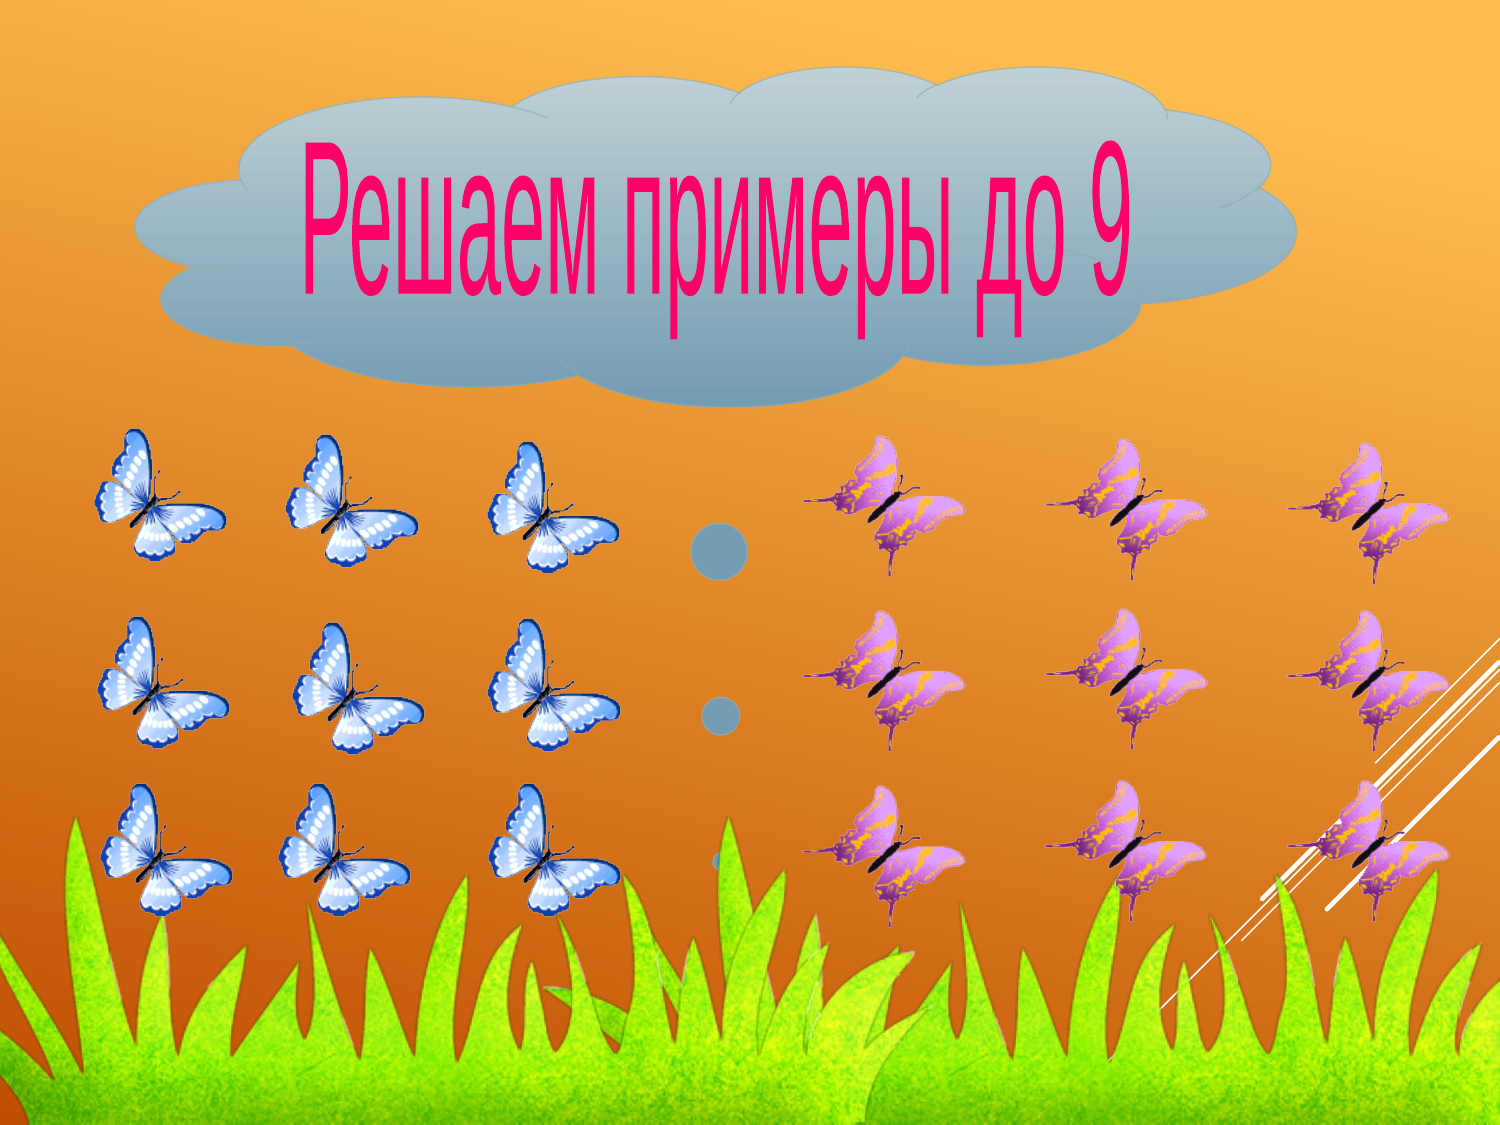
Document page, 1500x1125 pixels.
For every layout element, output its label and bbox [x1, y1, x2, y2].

picture [1281, 429, 1463, 765]
text_box [271, 642, 275, 770]
picture [796, 597, 978, 765]
picture [796, 421, 978, 590]
picture [268, 421, 428, 584]
text_box [134, 66, 1298, 409]
picture [1038, 425, 1220, 593]
picture [469, 427, 629, 590]
picture [76, 415, 237, 578]
picture [0, 609, 1500, 1125]
text_box [420, 642, 1322, 816]
text_box [690, 522, 749, 581]
picture [1038, 595, 1220, 763]
picture [79, 603, 239, 766]
picture [470, 605, 630, 768]
